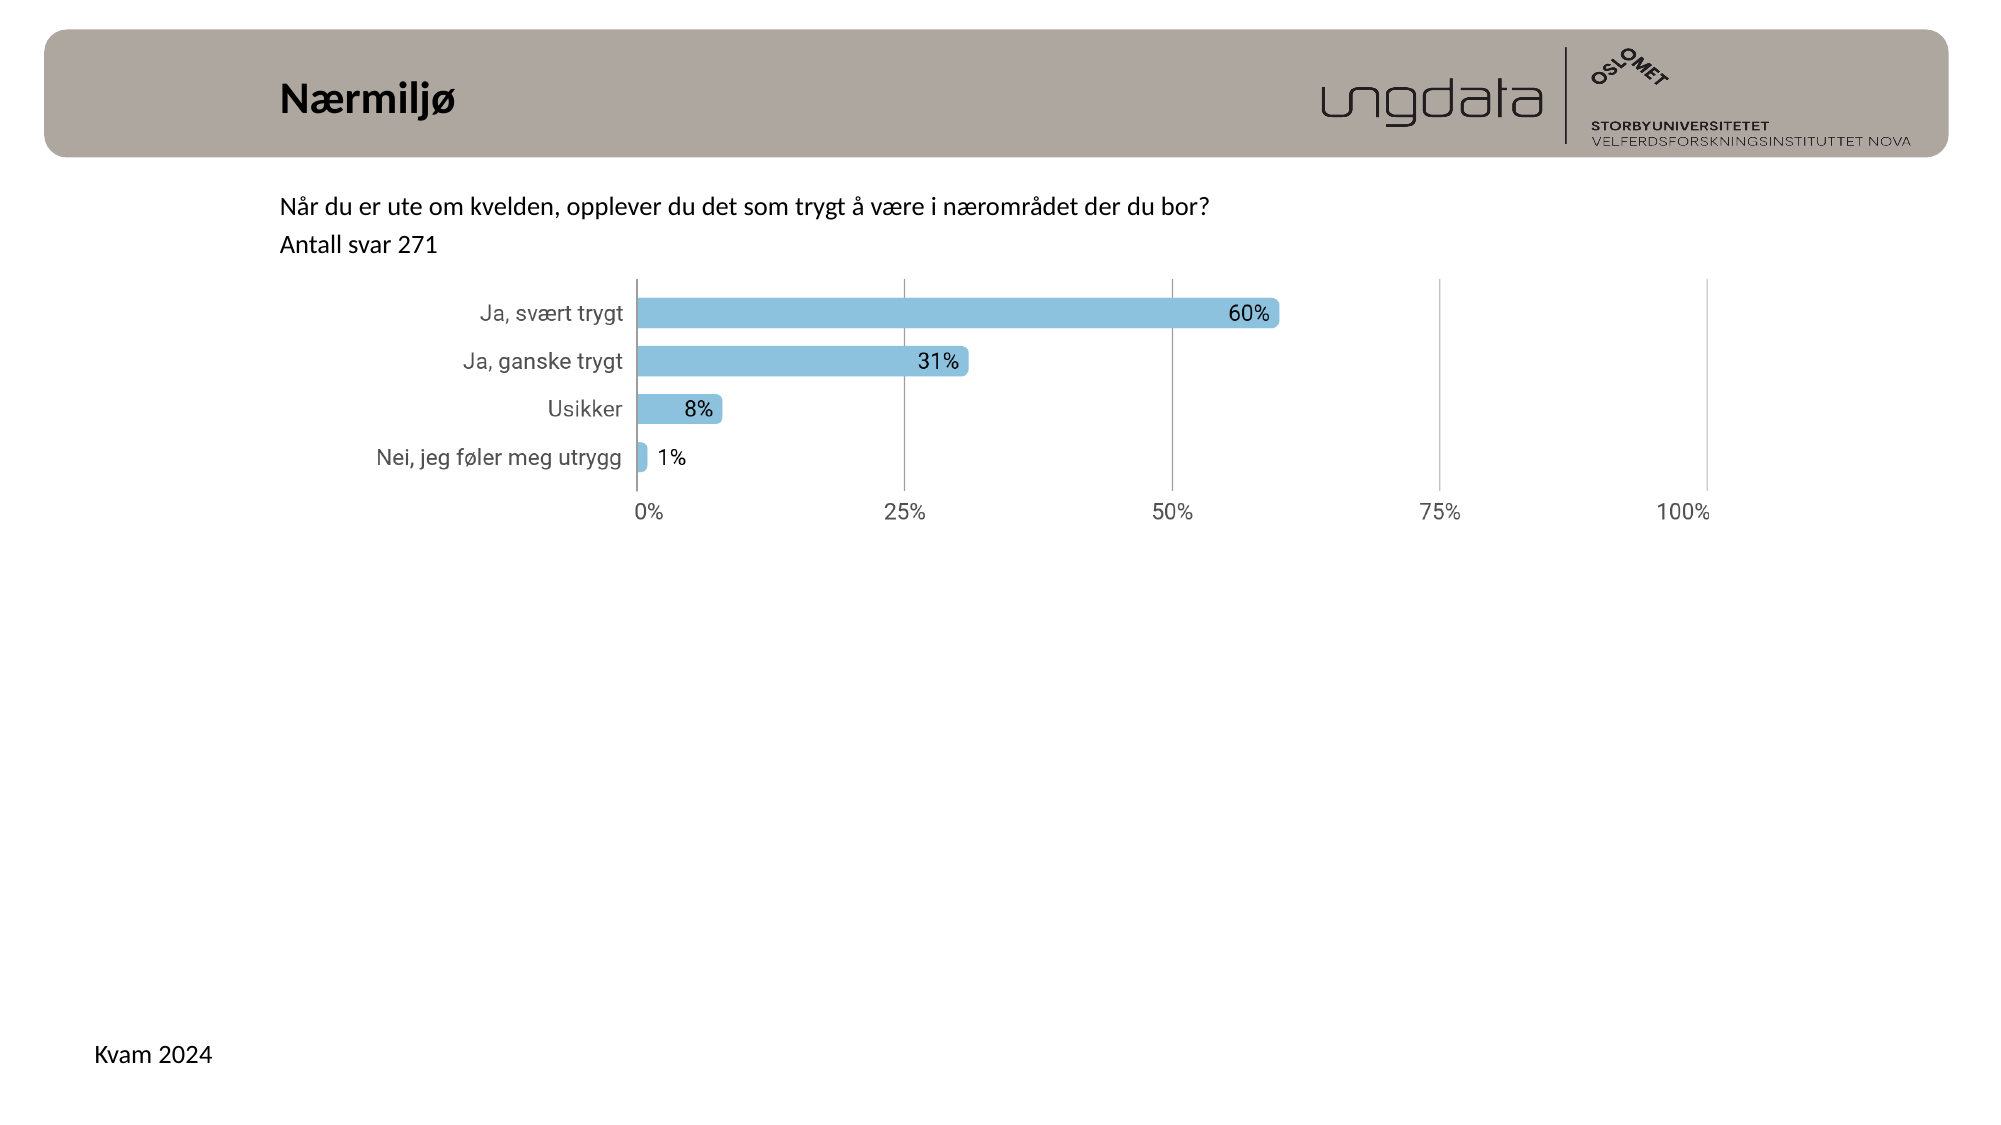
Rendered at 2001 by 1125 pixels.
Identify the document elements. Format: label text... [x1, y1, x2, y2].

text_box Når du er ute om kvelden, opplever du det som trygt å være i nærområdet der du bor? [280, 188, 1711, 221]
picture [1321, 47, 1911, 146]
text_box [280, 130, 1711, 181]
text_box Antall svar 271 [280, 226, 1711, 259]
text_box Nærmiljø [280, 67, 1711, 123]
picture [281, 279, 1709, 526]
